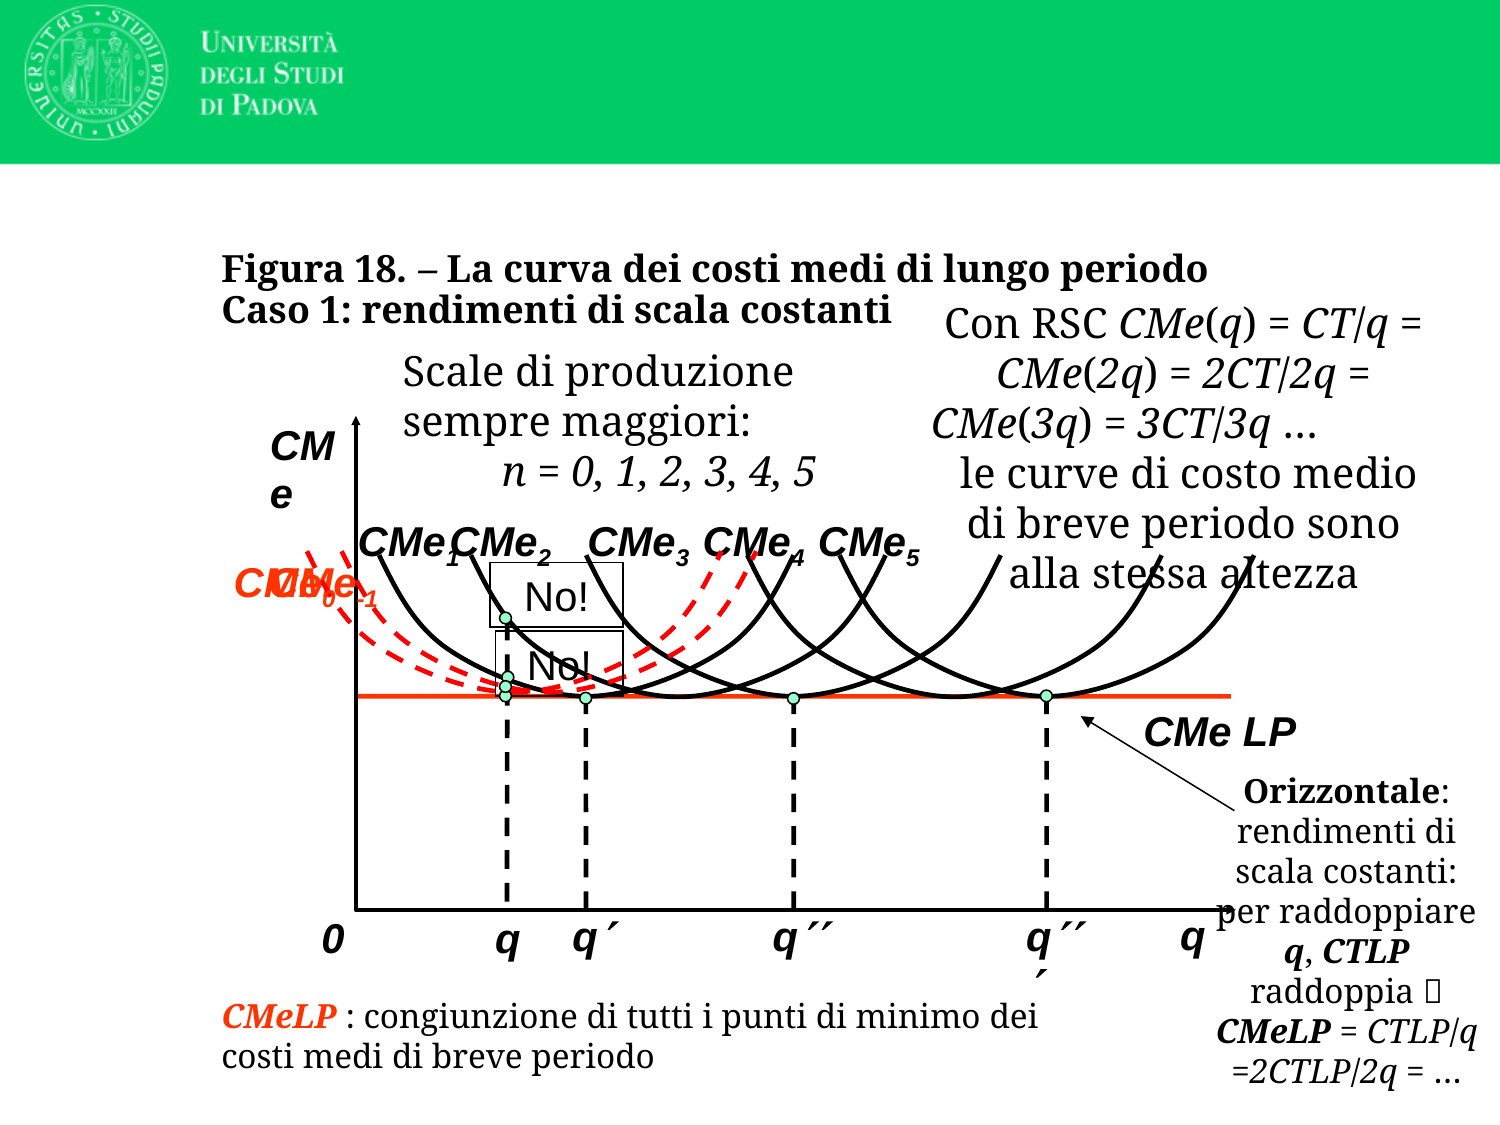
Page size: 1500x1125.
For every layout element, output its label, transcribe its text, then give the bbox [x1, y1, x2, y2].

text_box Scale di produzione sempre maggiori: n = 0, 1, 2, 3, 4, 5 [387, 337, 911, 415]
title Figura 18. – La curva dei costi medi di lungo periodo Caso 1: rendimenti di scala costanti [206, 255, 1353, 327]
picture [0, 0, 1500, 1125]
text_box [1248, 507, 1255, 697]
text_box CMeLP : congiunzione di tutti i punti di minimo dei costi medi di breve periodo [206, 987, 1081, 1123]
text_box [267, 415, 1248, 975]
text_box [219, 503, 722, 693]
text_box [1248, 696, 1300, 778]
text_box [722, 503, 757, 693]
text_box Con RSC CMe(q) = CT/q = CMe(2q) = 2CT/2q = CMe(3q) = 3CT/3q … le curve di costo medio di breve periodo sono alla stessa altezza [911, 289, 1456, 605]
text_box Orizzontale: rendimenti di scala costanti: per raddoppiare q, CTLP raddoppia  CMeLP = CTLP/q =2CTLP/2q = … [1198, 763, 1495, 1125]
